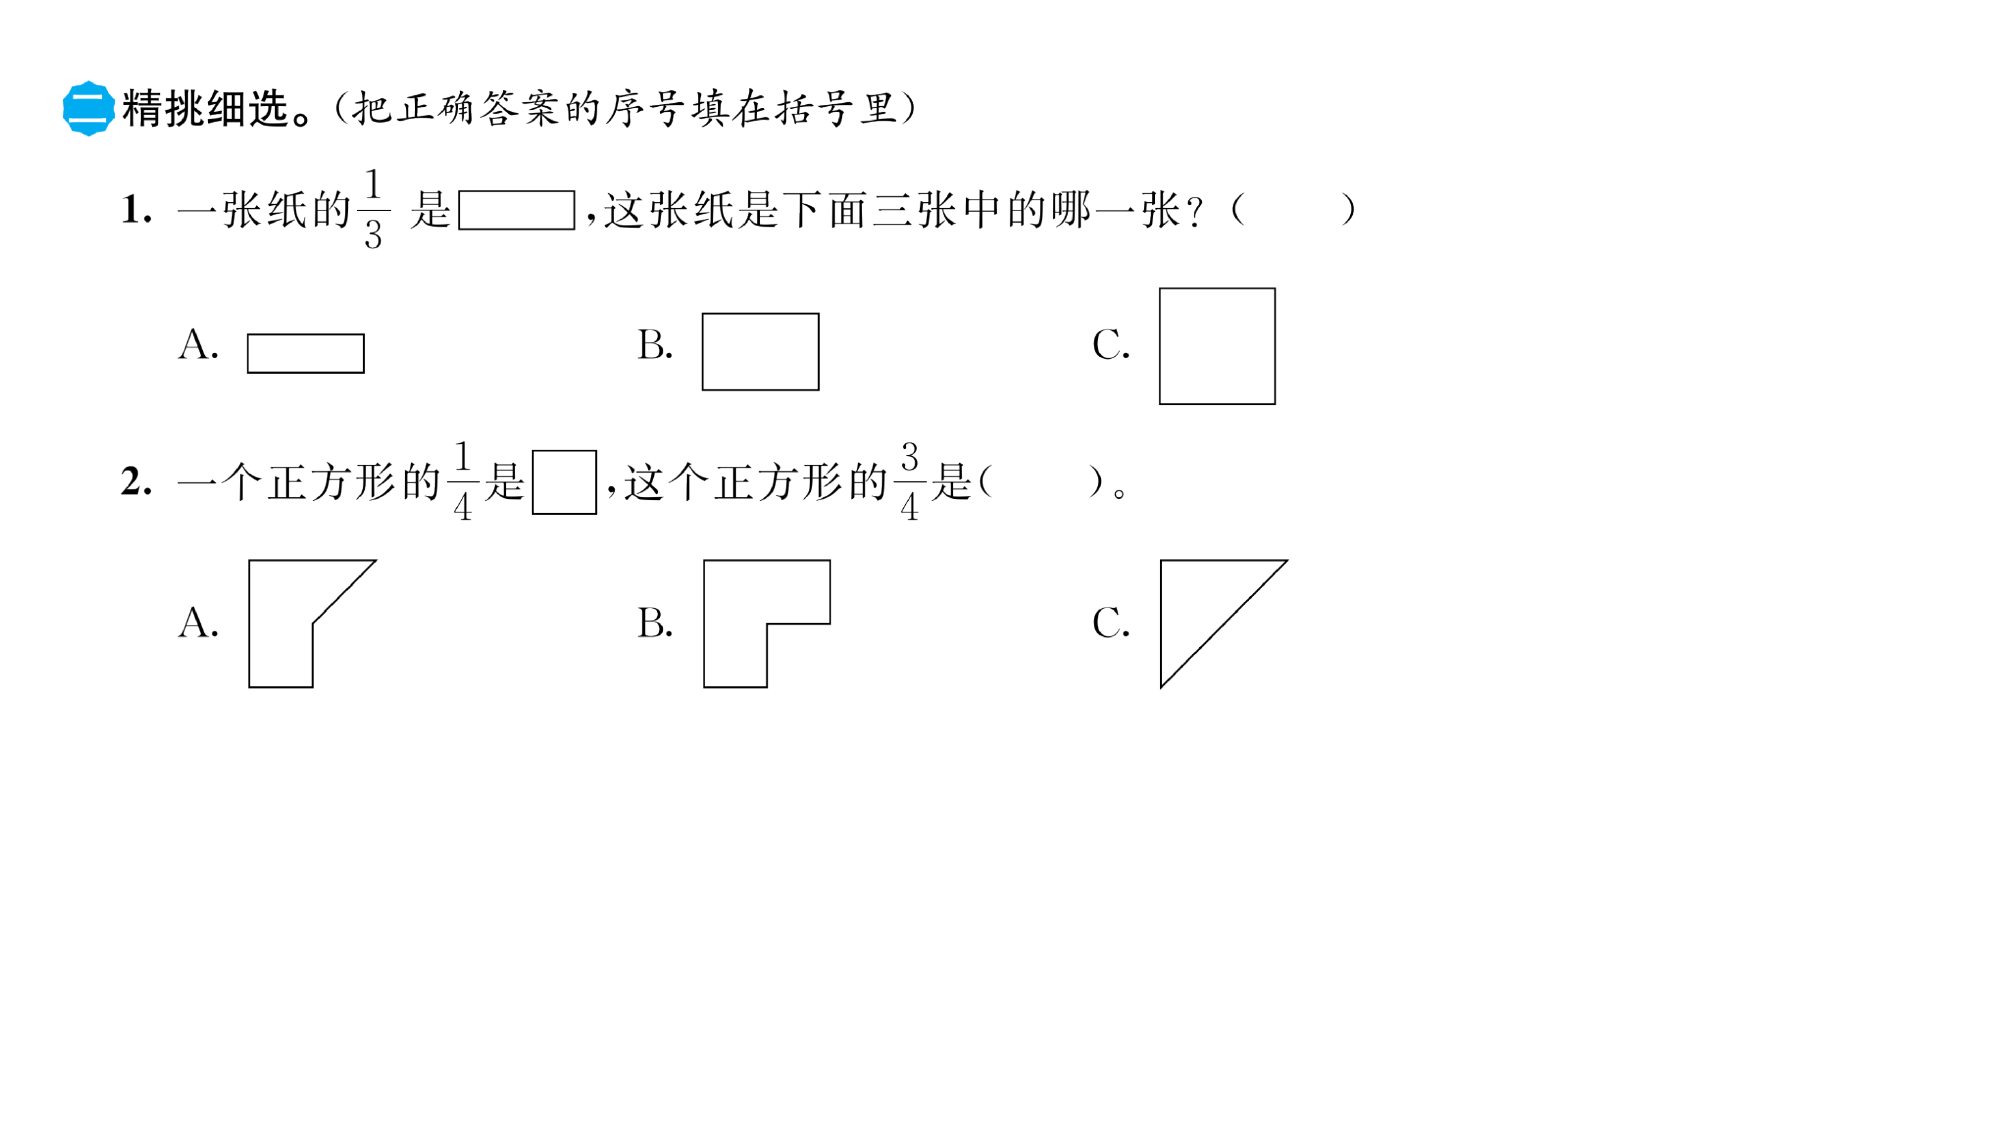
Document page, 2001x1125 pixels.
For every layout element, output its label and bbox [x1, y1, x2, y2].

picture [58, 58, 1949, 699]
